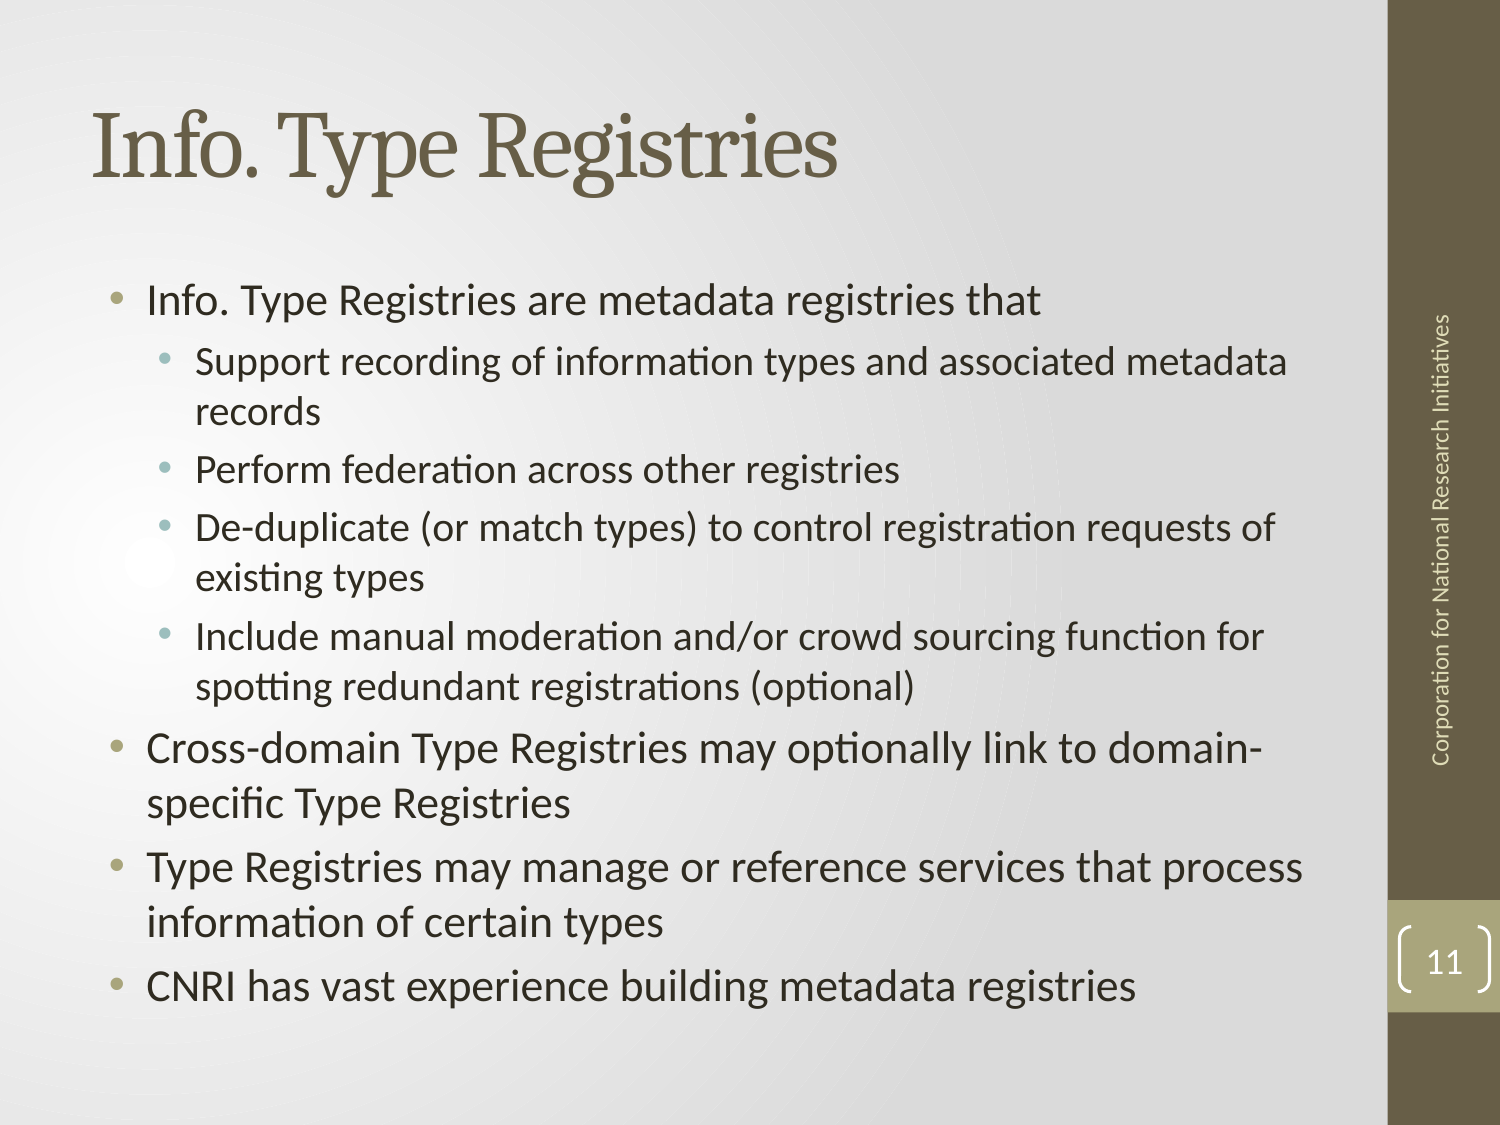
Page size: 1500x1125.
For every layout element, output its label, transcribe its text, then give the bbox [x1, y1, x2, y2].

list Info. Type Registries are metadata registries that Support recording of information types and associated metadata records Perform federation across other registries De-duplicate (or match types) to control registration requests of existing types Include manual moderation and/or crowd sourcing function for spotting redundant registrations (optional) Cross-domain Type Registries may optionally link to domain-specific Type Registries Type Registries may manage or reference services that process information of certain types CNRI has vast experience building metadata registries [75, 262, 1325, 1050]
title Info. Type Registries [75, 45, 1325, 233]
footer Corporation for National Research Initiatives [1408, 300, 1469, 889]
slide_number 11 [1397, 925, 1492, 994]
